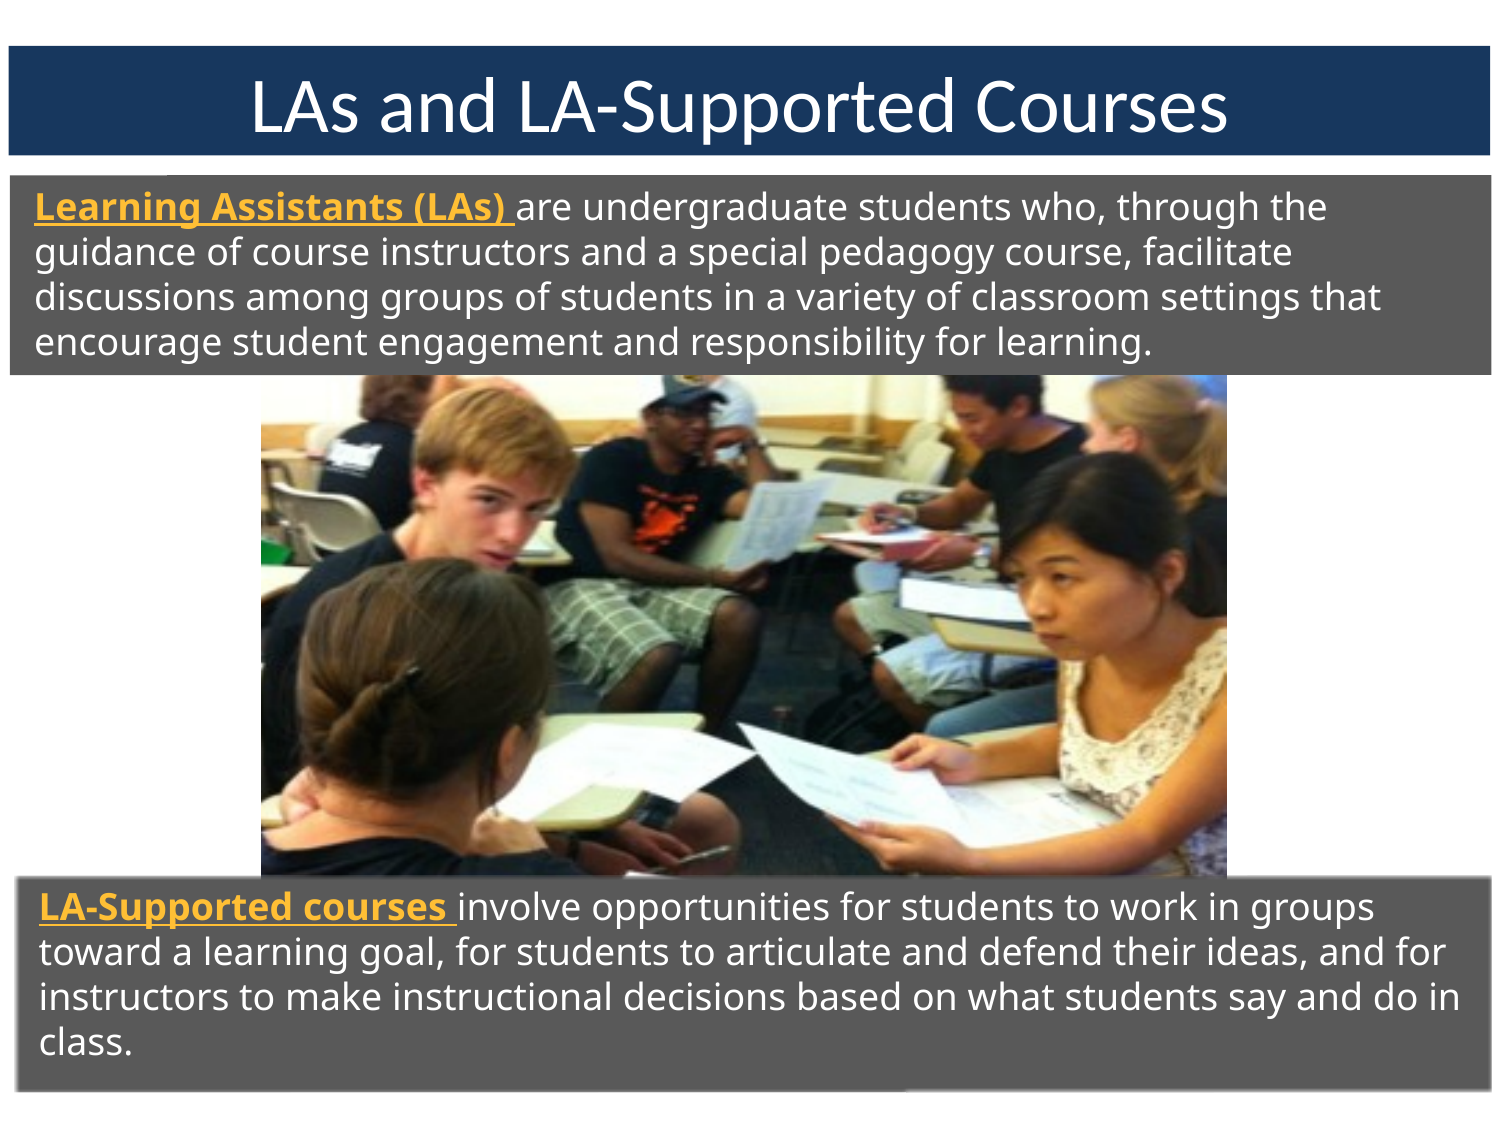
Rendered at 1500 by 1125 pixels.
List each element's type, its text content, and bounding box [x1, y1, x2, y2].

text_box LAs and LA-Supported Courses [8, 45, 1491, 156]
text_box Learning Assistants (LAs) are undergraduate students who, through the guidance of course instructors and a special pedagogy course, facilitate discussions among groups of students in a variety of classroom settings that encourage student engagement and responsibility for learning. [9, 175, 1492, 376]
picture [260, 346, 1227, 909]
text_box LA-Supported courses involve opportunities for students to work in groups toward a learning goal, for students to articulate and defend their ideas, and for instructors to make instructional decisions based on what students say and do in class. [20, 881, 1489, 1089]
